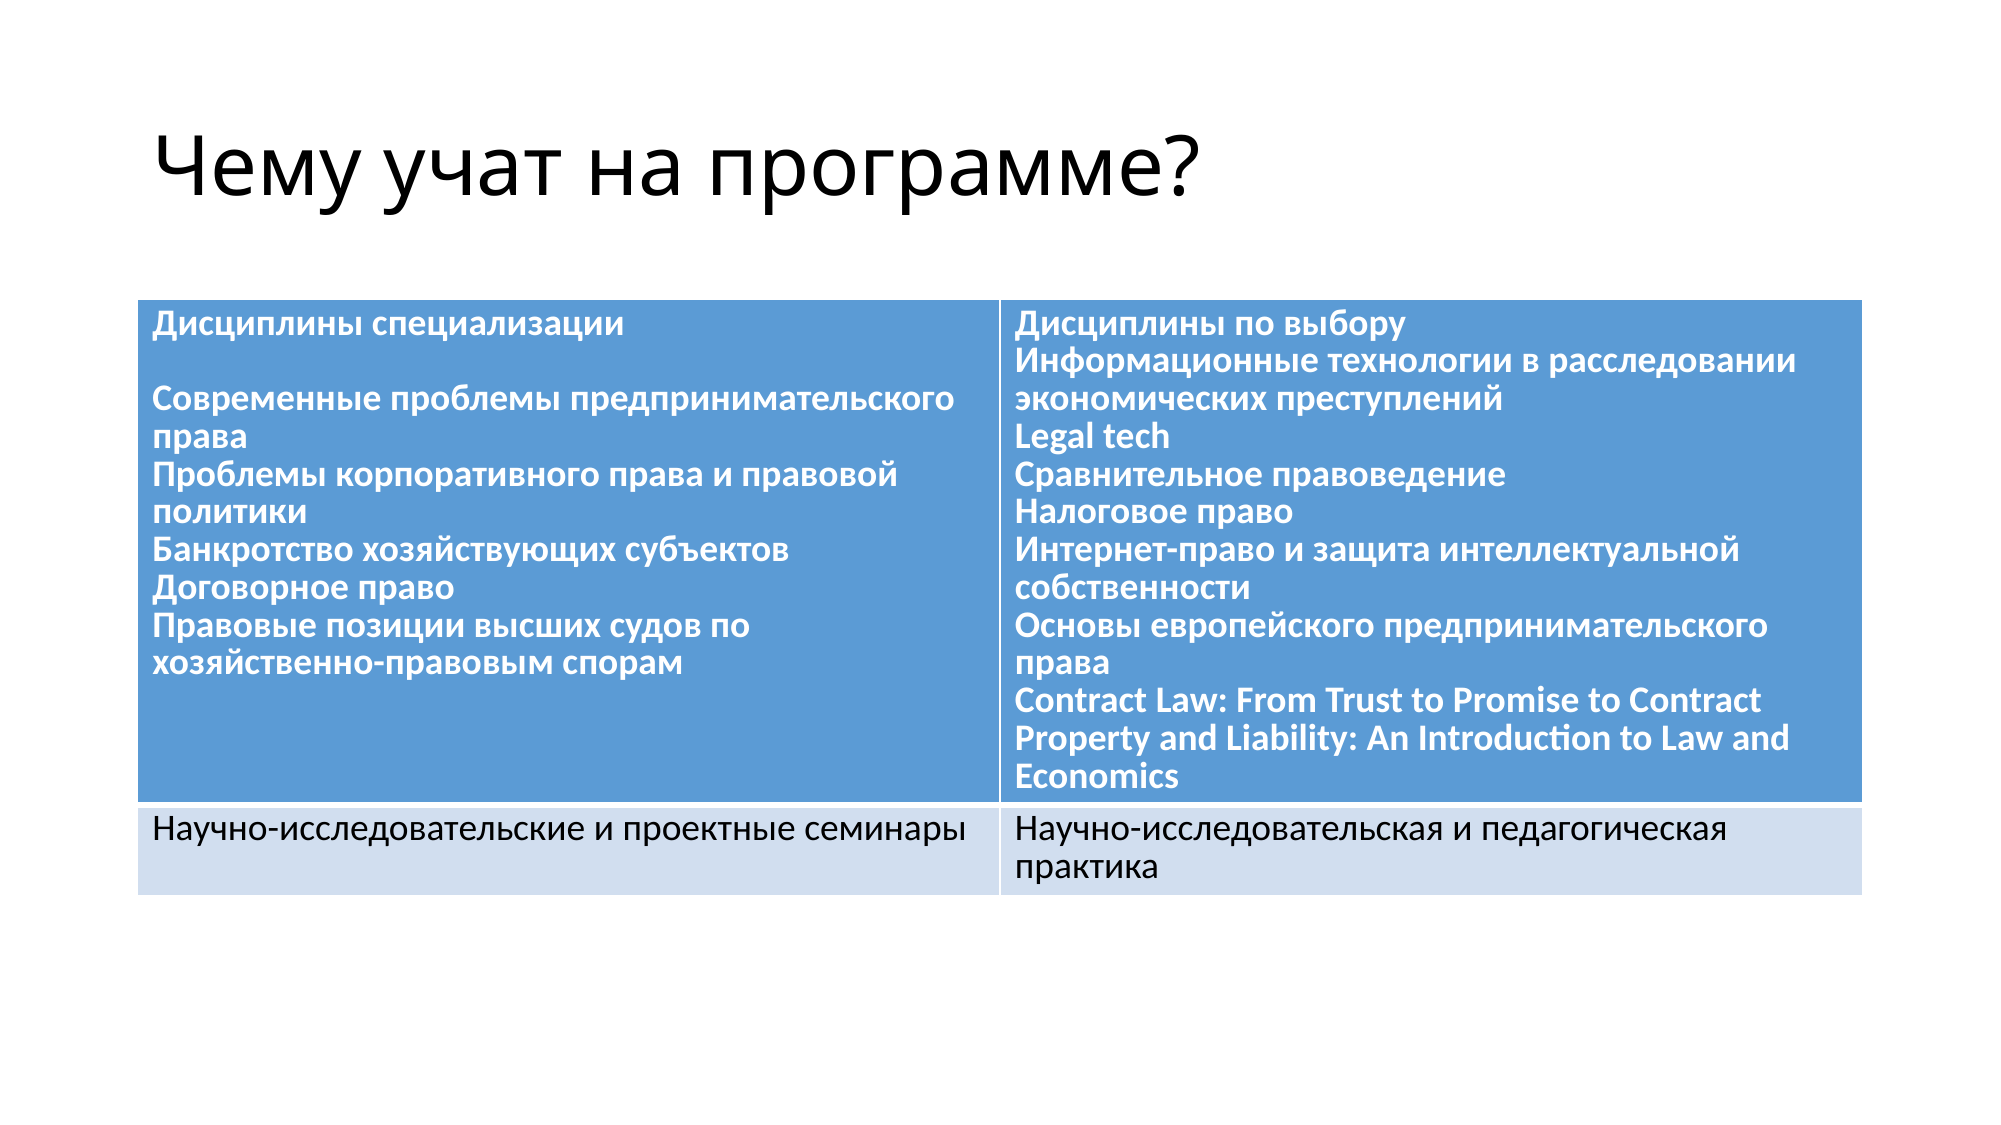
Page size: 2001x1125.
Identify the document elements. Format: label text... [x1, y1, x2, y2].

table_header Дисциплины специализации Современные проблемы предпринимательского права Проблемы корпоративного права и правовой политики Банкротство хозяйствующих субъектов Договорное право Правовые позиции высших судов по хозяйственно-правовым спорам [138, 300, 999, 802]
table_cell Научно-исследовательская и педагогическая практика [1001, 808, 1862, 895]
title Чему учат на программе? [137, 59, 1863, 278]
table_cell Научно-исследовательские и проектные семинары [138, 808, 999, 895]
table_header Дисциплины по выбору Информационные технологии в расследовании экономических преступлений Legal tech Сравнительное правоведение Налоговое право Интернет-право и защита интеллектуальной собственности Основы европейского предпринимательского права Contract Law: From Trust to Promise to Contract Property and Liability: An Introduction to Law and Economics [1001, 300, 1862, 802]
